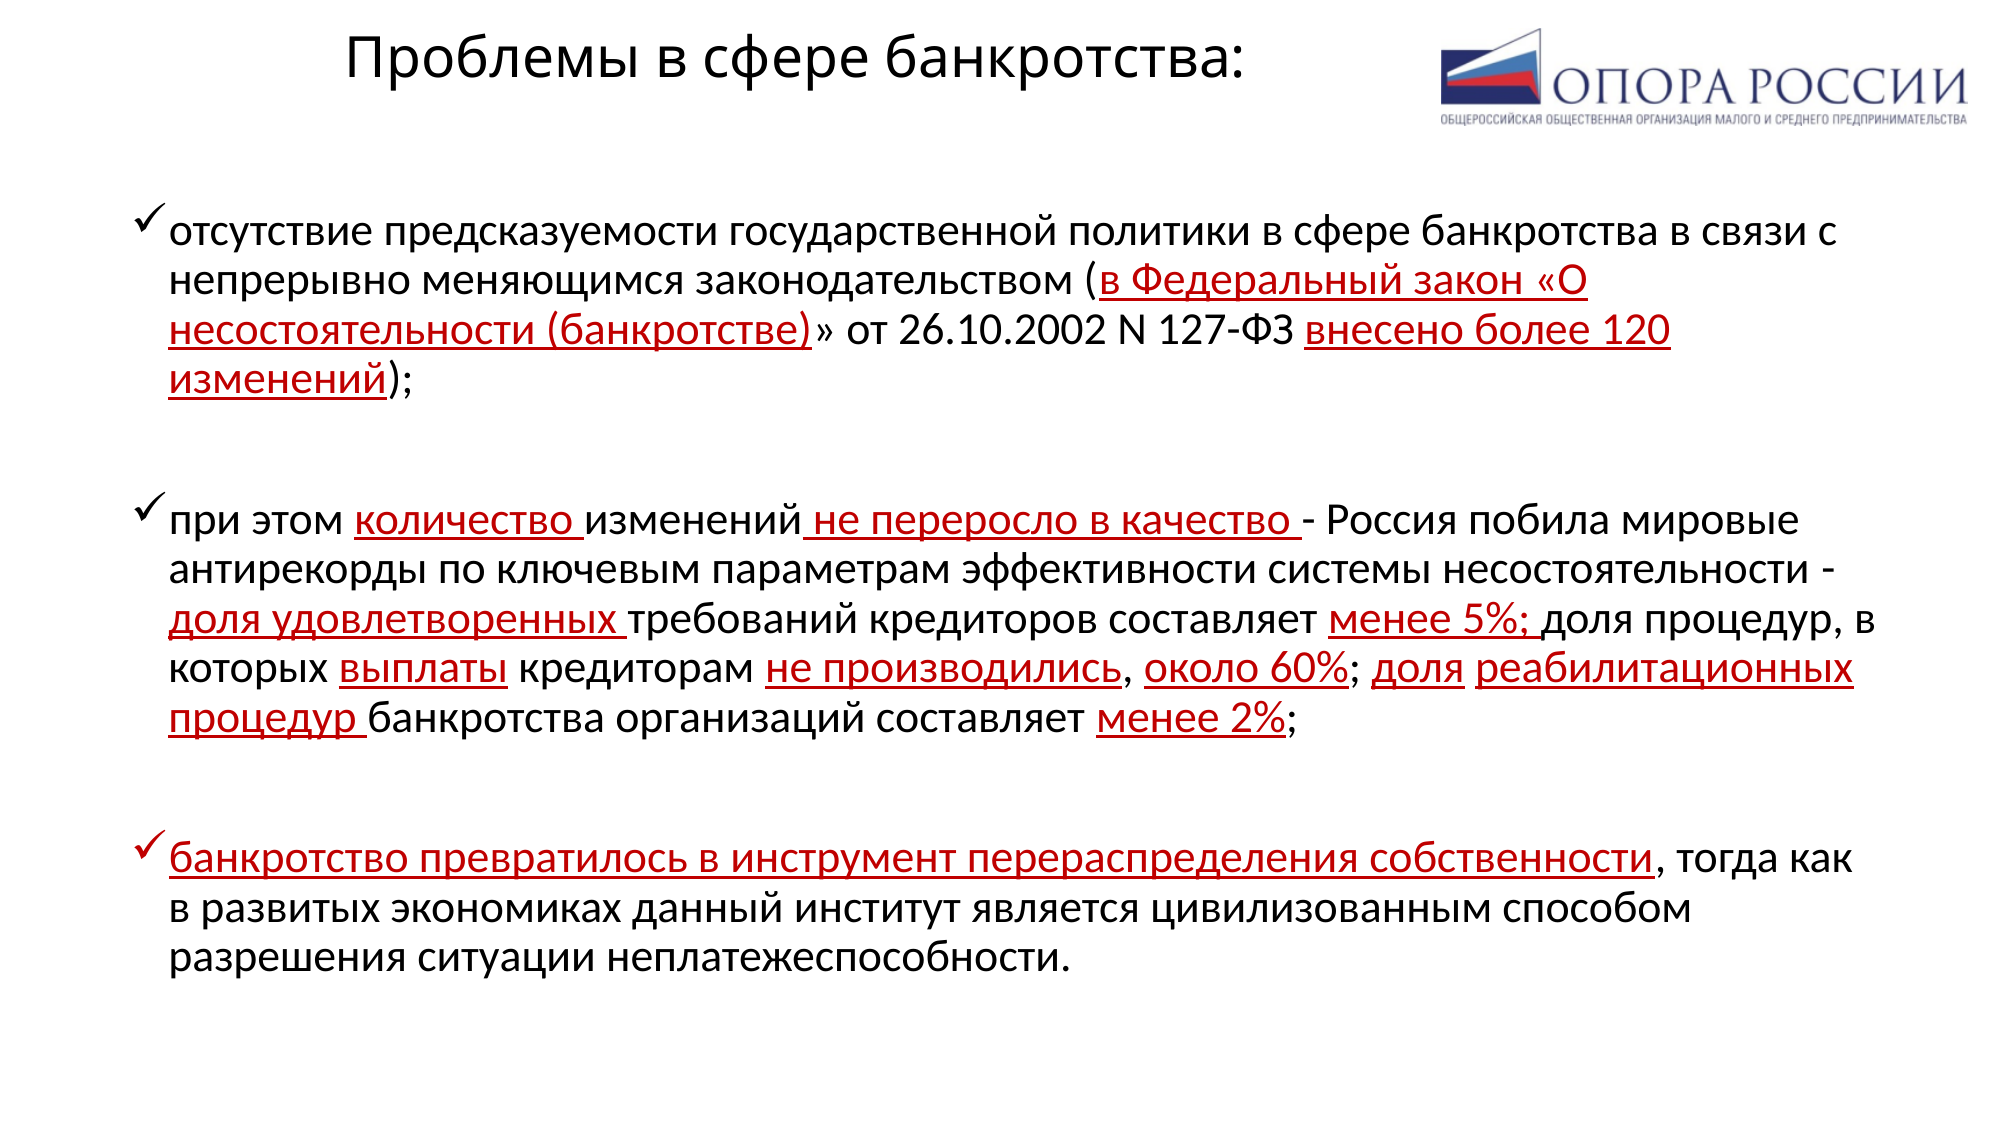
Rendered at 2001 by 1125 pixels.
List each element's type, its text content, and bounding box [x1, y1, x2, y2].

picture [1441, 28, 1968, 126]
title Проблемы в сфере банкротства: [149, 20, 1442, 99]
list отсутствие предсказуемости государственной политики в сфере банкротства в связи с непрерывно меняющимся законодательством (в Федеральный закон «О несостоятельности (банкротстве)» от 26.10.2002 N 127-ФЗ внесено более 120 изменений); при этом количество изменений не переросло в качество - Россия побила мировые антирекорды по ключевым параметрам эффективности системы несостоятельности - доля удовлетворенных требований кредиторов составляет менее 5%; доля процедур, в которых выплаты кредиторам не производились, около 60%; доля реабилитационных процедур банкротства организаций составляет менее 2%; банкротство превратилось в инструмент перераспределения собственности, тогда как в развитых экономиках данный институт является цивилизованным способом разрешения ситуации неплатежеспособности. [115, 122, 1898, 1031]
